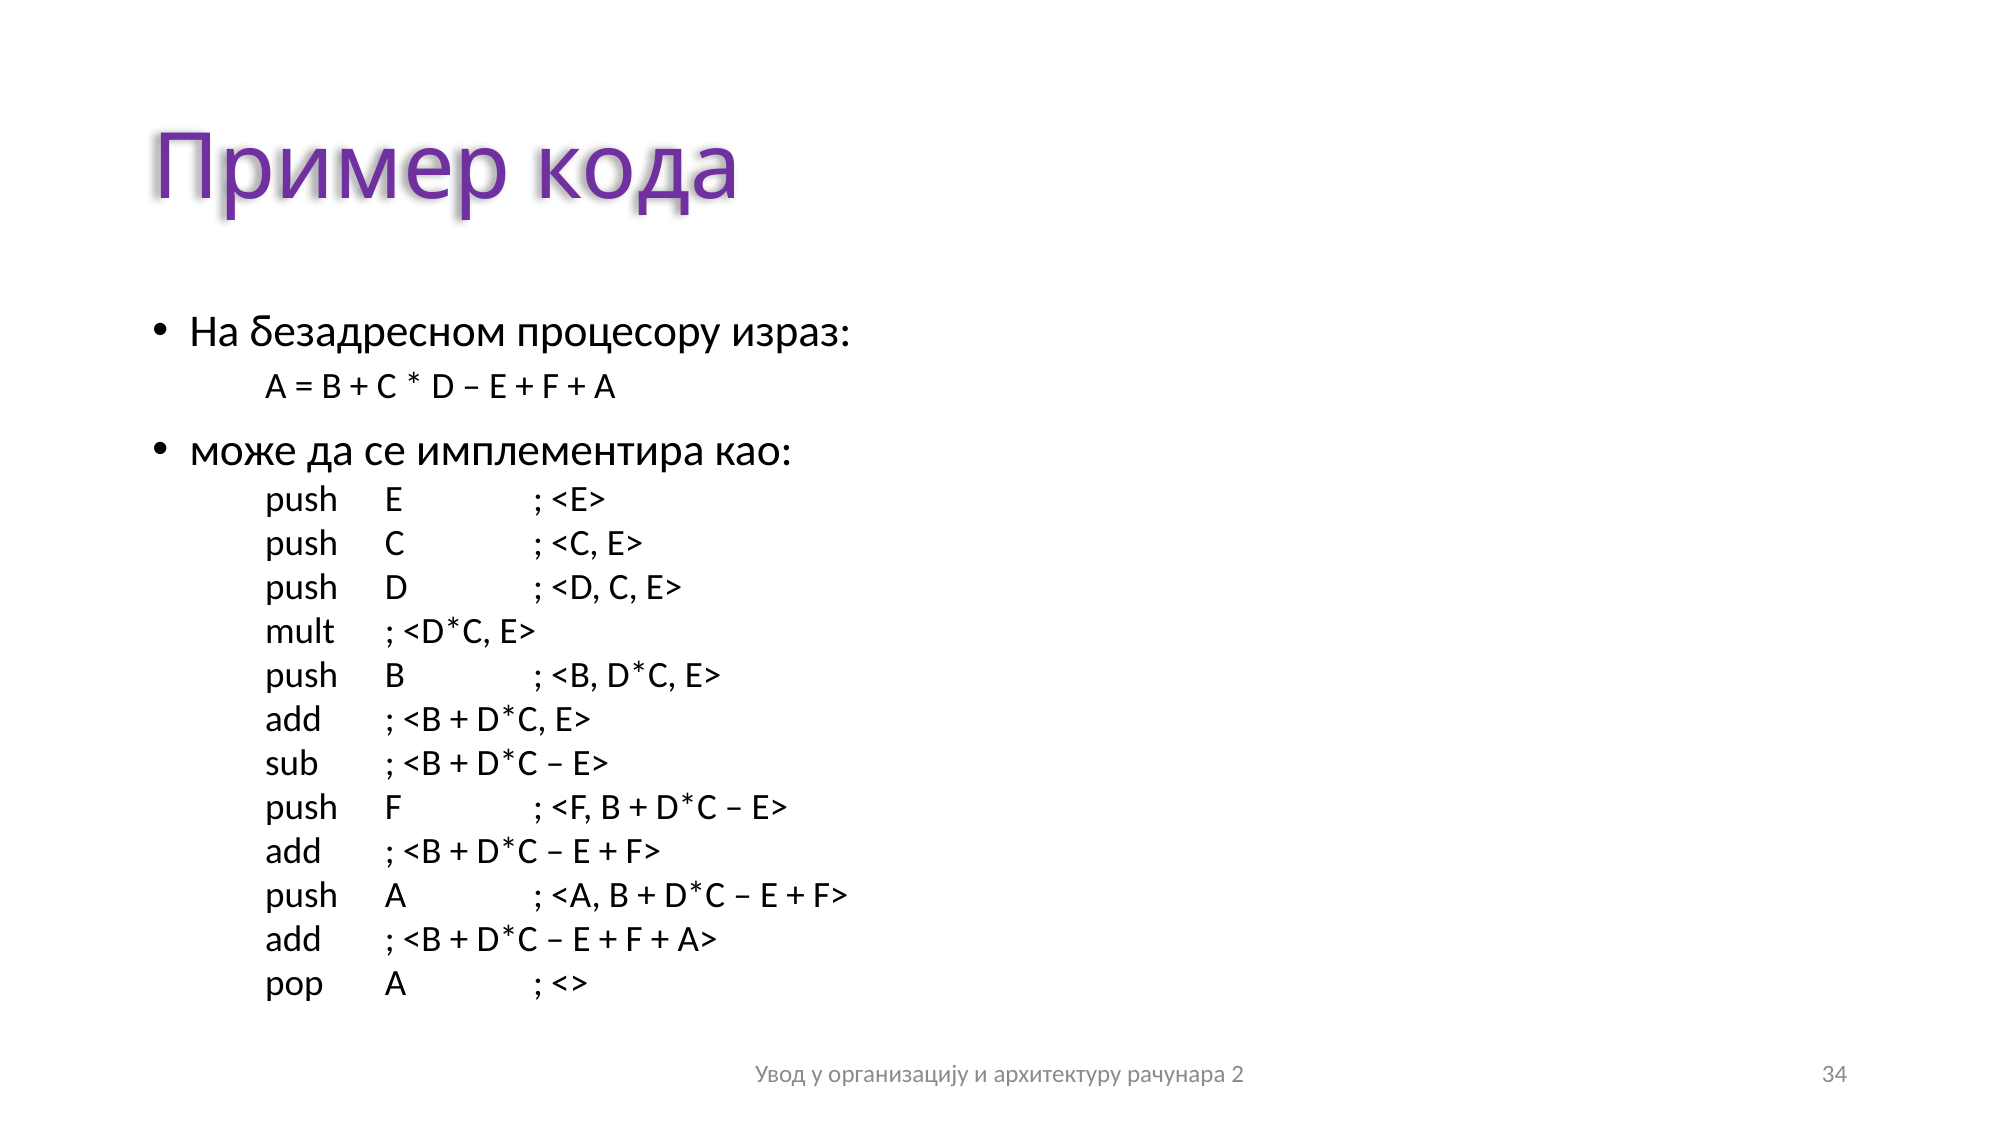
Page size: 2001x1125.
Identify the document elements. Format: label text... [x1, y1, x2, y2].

footer Увод у организацију и архитектуру рачунара 2 [662, 1042, 1338, 1103]
slide_number 34 [1412, 1042, 1863, 1103]
list На безадресном процесору израз: А = B + C * D – E + F + A може да се имплементира као: push E ; <E> push C ; <C, E> push D ; <D, C, E> mult ; <D*C, E> push B ; <B, D*C, E> add ; <B + D*C, E> sub ; <B + D*C – E> push F ; <F, B + D*C – E> add ; <B + D*C – E + F> push A ; <A, B + D*C – E + F> add ; <B + D*C – E + F + A> pop A ; <> [137, 299, 1863, 1014]
title Пример кода [137, 59, 1863, 278]
